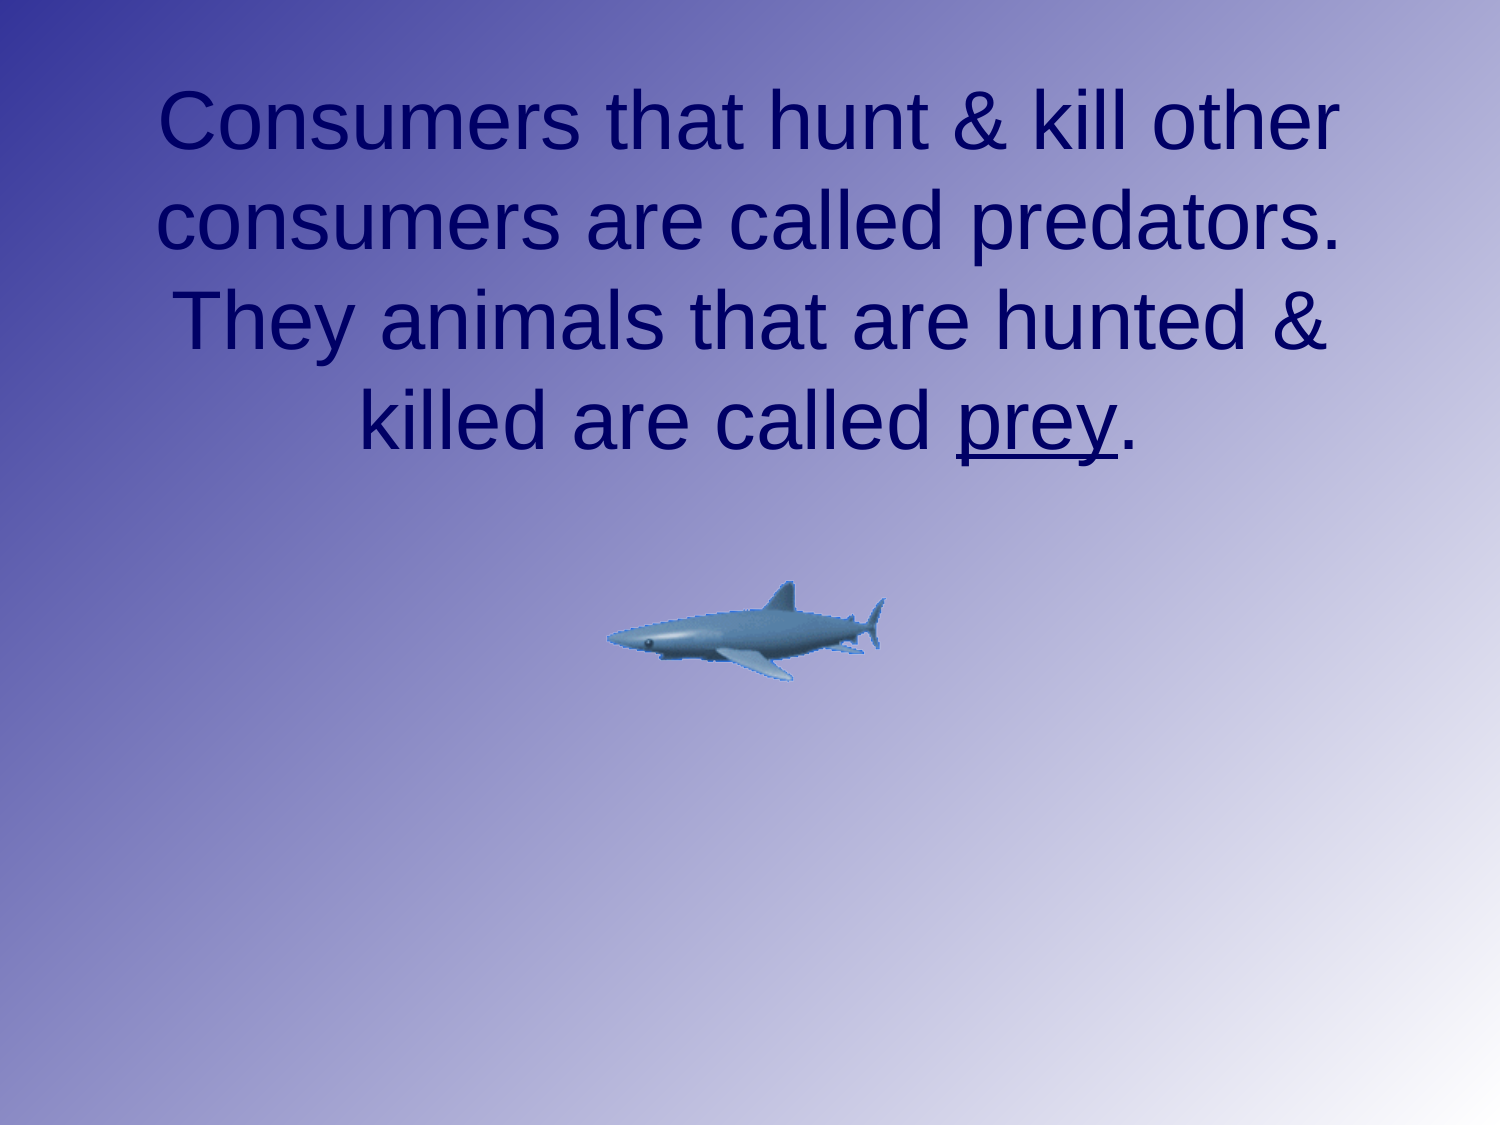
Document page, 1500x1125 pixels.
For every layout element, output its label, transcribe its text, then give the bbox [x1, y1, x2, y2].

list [593, 570, 907, 698]
title Consumers that hunt & kill other consumers are called predators. They animals that are hunted & killed are called prey. [74, 44, 1426, 488]
